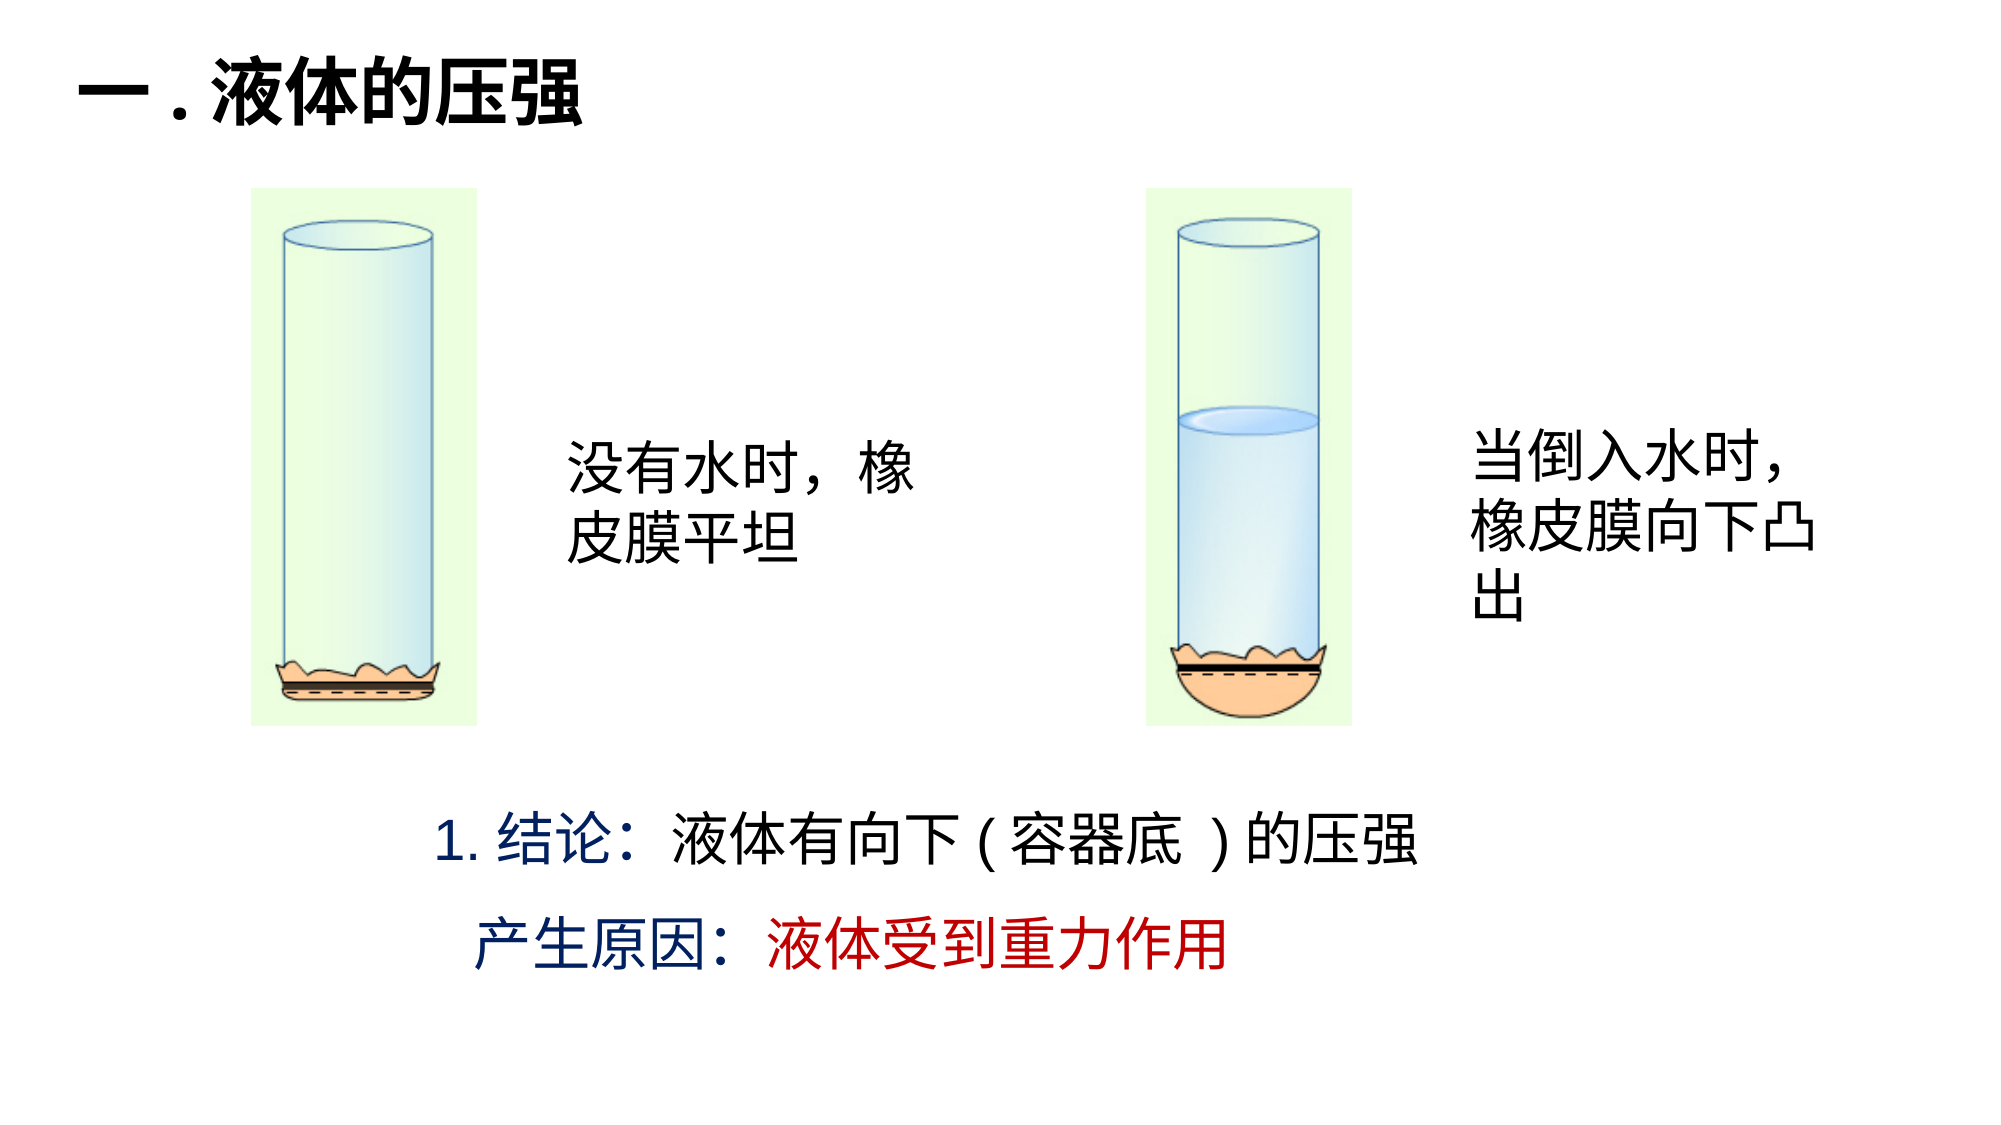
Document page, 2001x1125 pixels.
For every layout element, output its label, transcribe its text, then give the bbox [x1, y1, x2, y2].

text_box 产生原因：液体受到重力作用 [459, 899, 1487, 984]
text_box 一.液体的压强 [62, 37, 599, 143]
text_box 当倒入水时，橡皮膜向下凸出 [1454, 412, 1881, 637]
text_box 1.结论：液体有向下(容器底 )的压强 [418, 794, 1600, 880]
text_box 没有水时，橡皮膜平坦 [551, 424, 934, 579]
picture [251, 188, 477, 726]
picture [1146, 188, 1352, 726]
